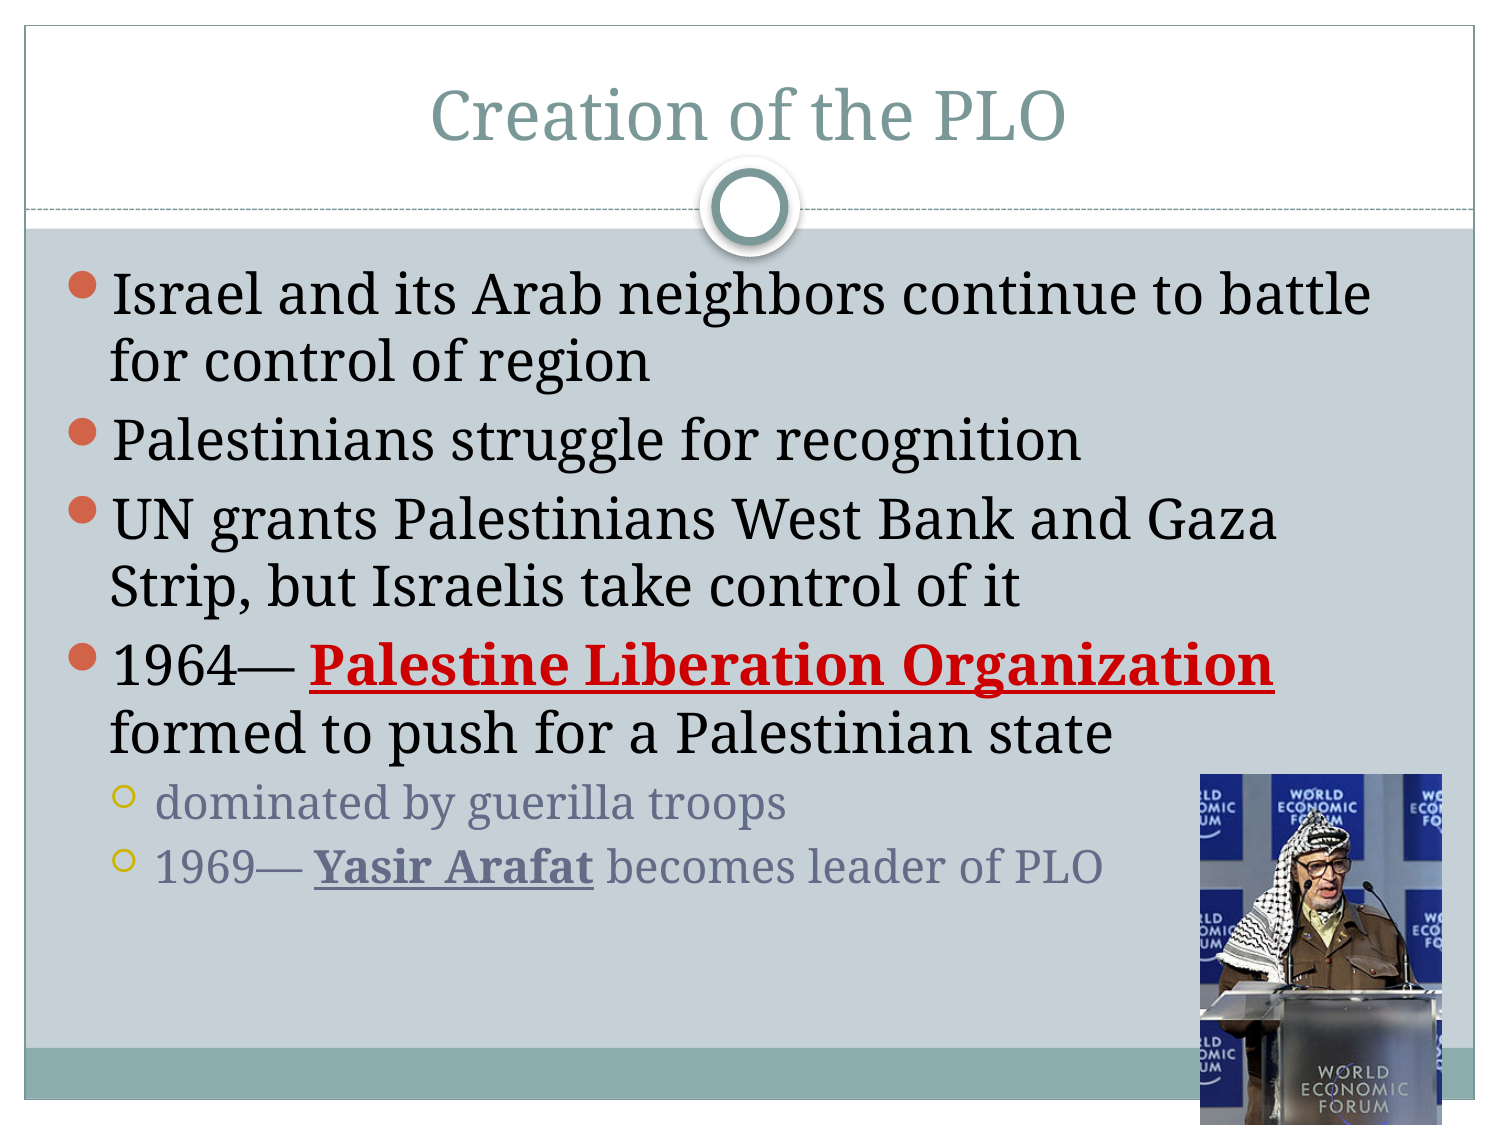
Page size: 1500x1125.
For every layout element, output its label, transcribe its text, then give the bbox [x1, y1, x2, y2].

title Creation of the PLO [49, 37, 1450, 162]
picture [1199, 774, 1443, 1125]
list Israel and its Arab neighbors continue to battle for control of region Palestinians struggle for recognition UN grants Palestinians West Bank and Gaza Strip, but Israelis take control of it 1964— Palestine Liberation Organization formed to push for a Palestinian state dominated by guerilla troops 1969— Yasir Arafat becomes leader of PLO [49, 250, 1445, 1001]
